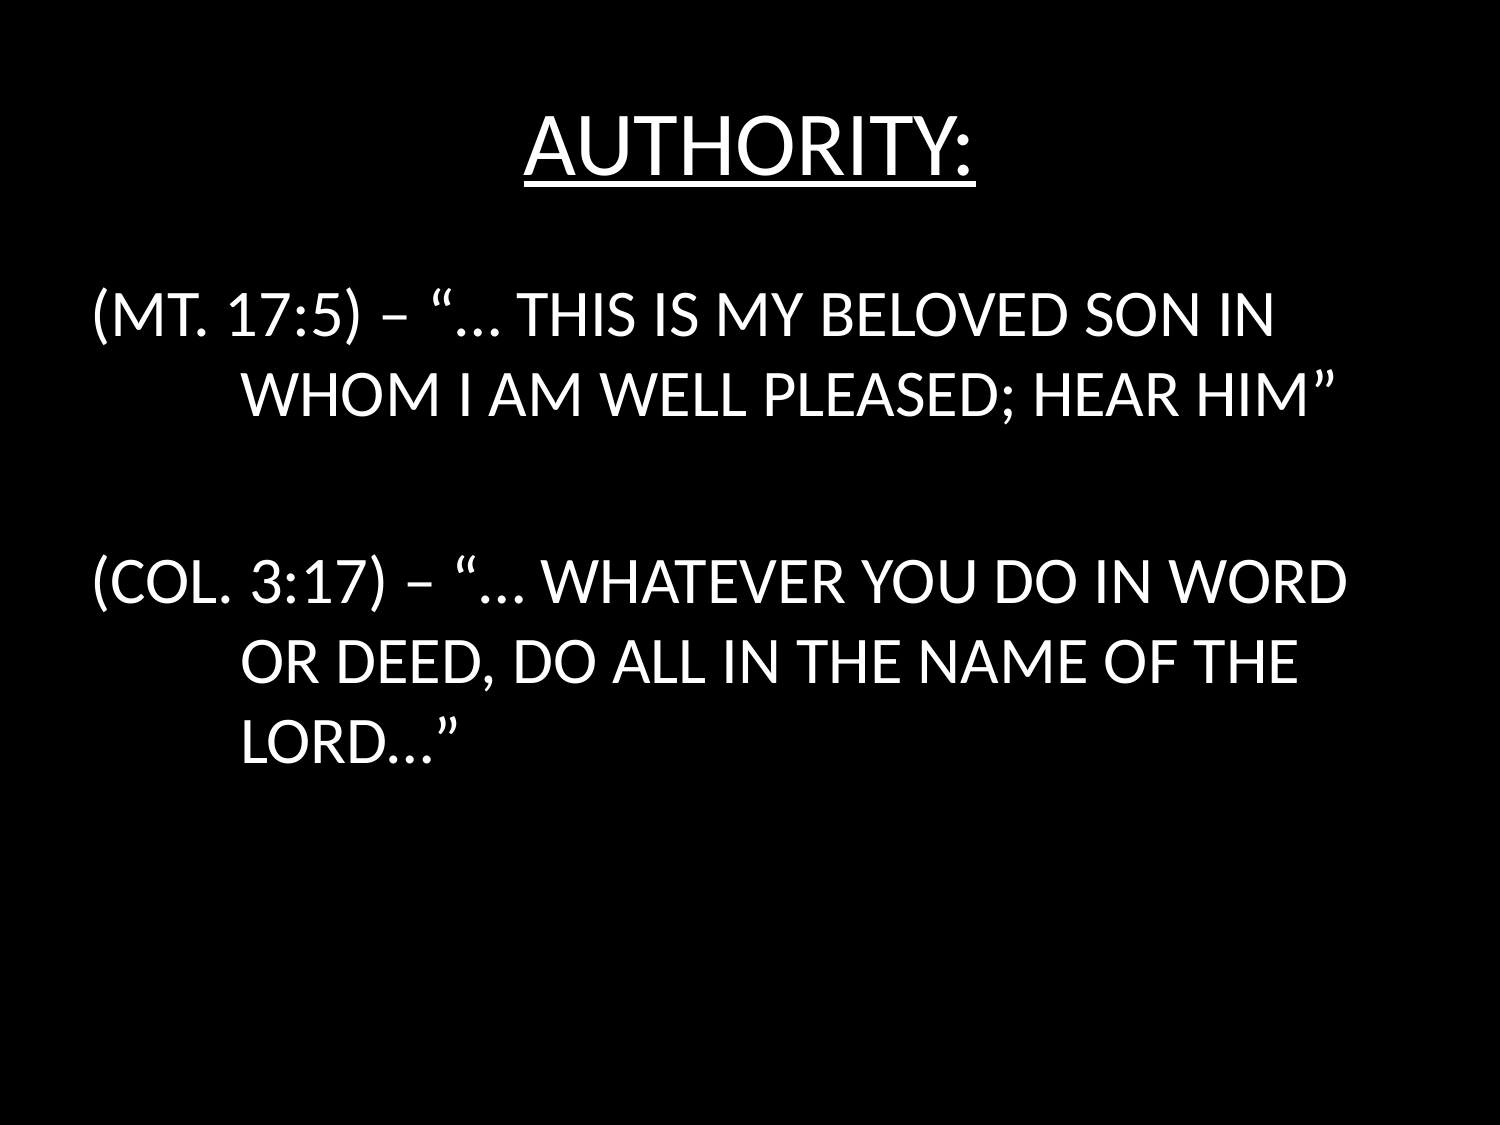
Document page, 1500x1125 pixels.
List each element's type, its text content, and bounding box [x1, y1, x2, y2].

list (MT. 17:5) – “… THIS IS MY BELOVED SON IN WHOM I AM WELL PLEASED; HEAR HIM” (COL. 3:17) – “… WHATEVER YOU DO IN WORD OR DEED, DO ALL IN THE NAME OF THE LORD…” [75, 262, 1425, 1005]
title AUTHORITY: [75, 45, 1425, 233]
